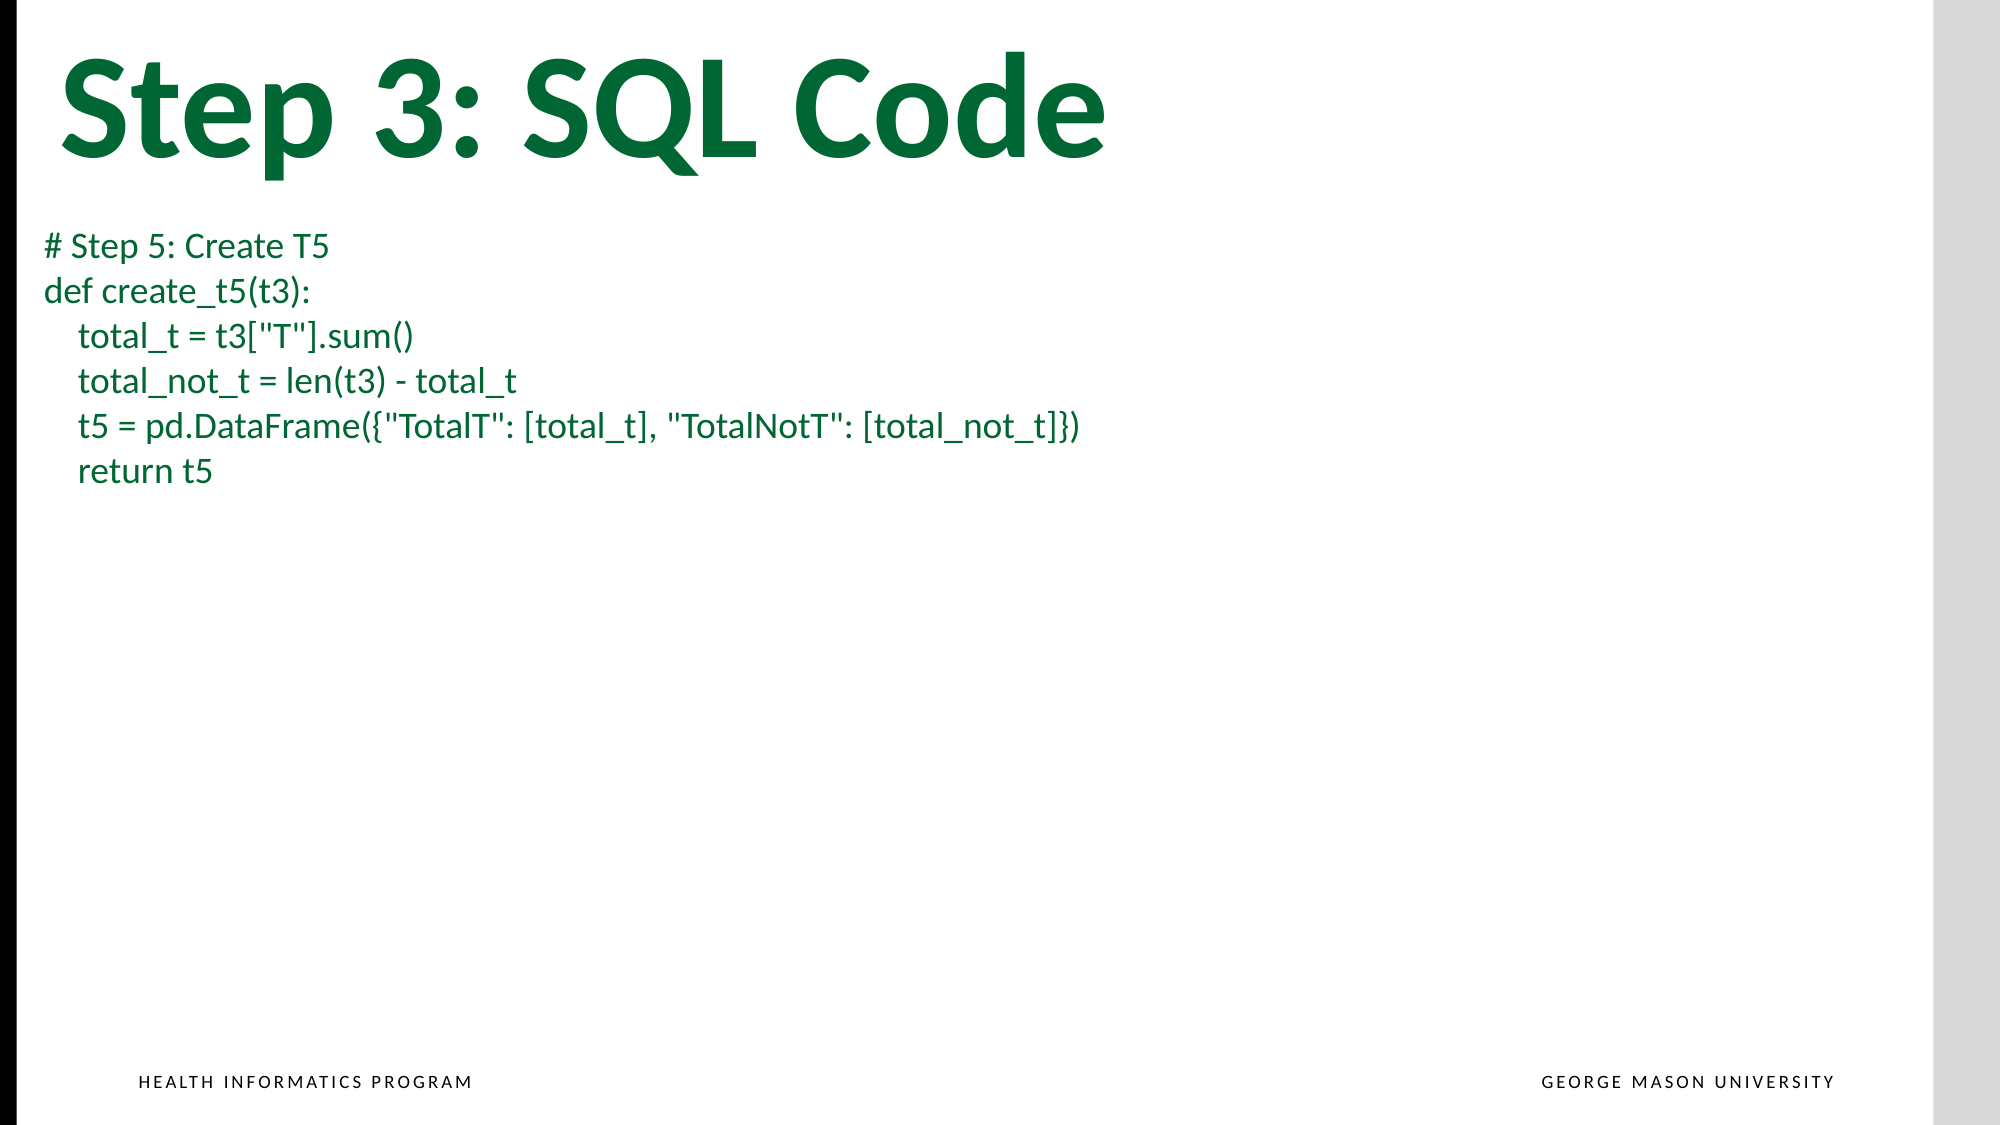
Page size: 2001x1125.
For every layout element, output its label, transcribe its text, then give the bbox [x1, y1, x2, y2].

text_box Step 3: SQL Code [44, 0, 1693, 195]
text_box # Step 5: Create T5 def create_t5(t3): total_t = t3["T"].sum() total_not_t = len(t3) - total_t t5 = pd.DataFrame({"TotalT": [total_t], "TotalNotT": [total_not_t]}) return t5 [29, 214, 1937, 589]
